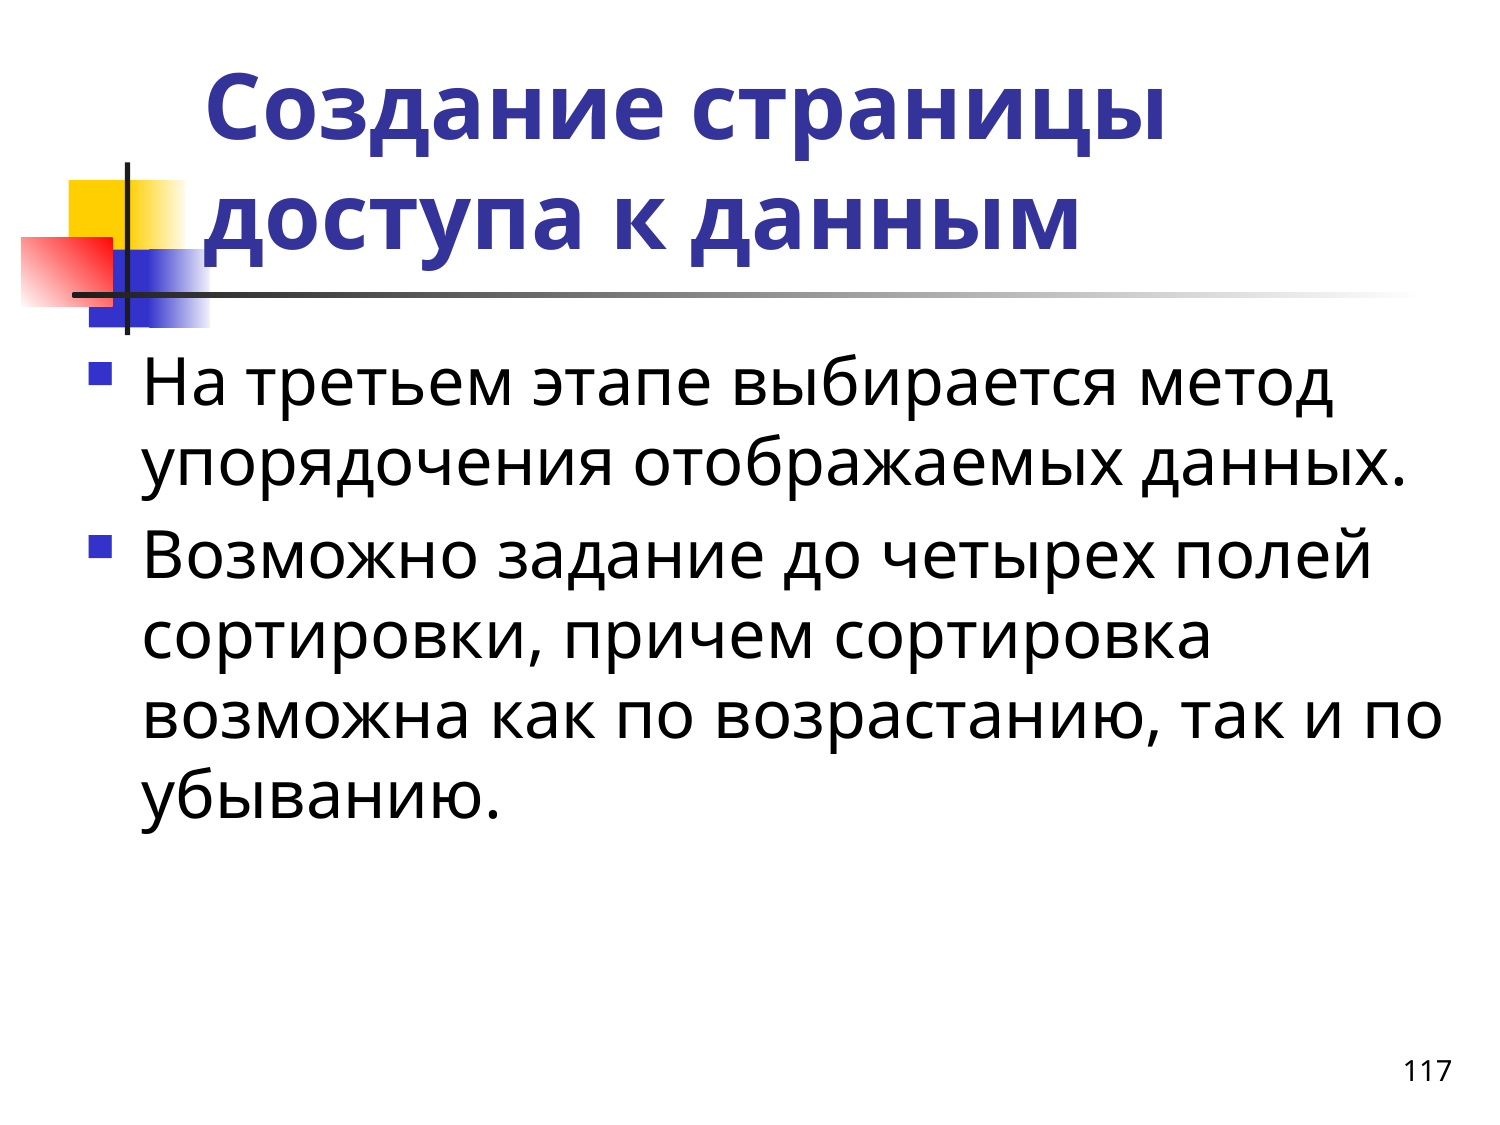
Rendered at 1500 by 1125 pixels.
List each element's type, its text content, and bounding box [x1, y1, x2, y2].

list На третьем этапе выбирается метод упорядочения отображаемых данных. Возможно задание до четырех полей сортировки, причем сортировка возможна как по возрастанию, так и по убыванию. [70, 331, 1469, 1006]
title Создание страницы доступа к данным [188, 35, 1468, 275]
slide_number 117 [1154, 1023, 1468, 1100]
